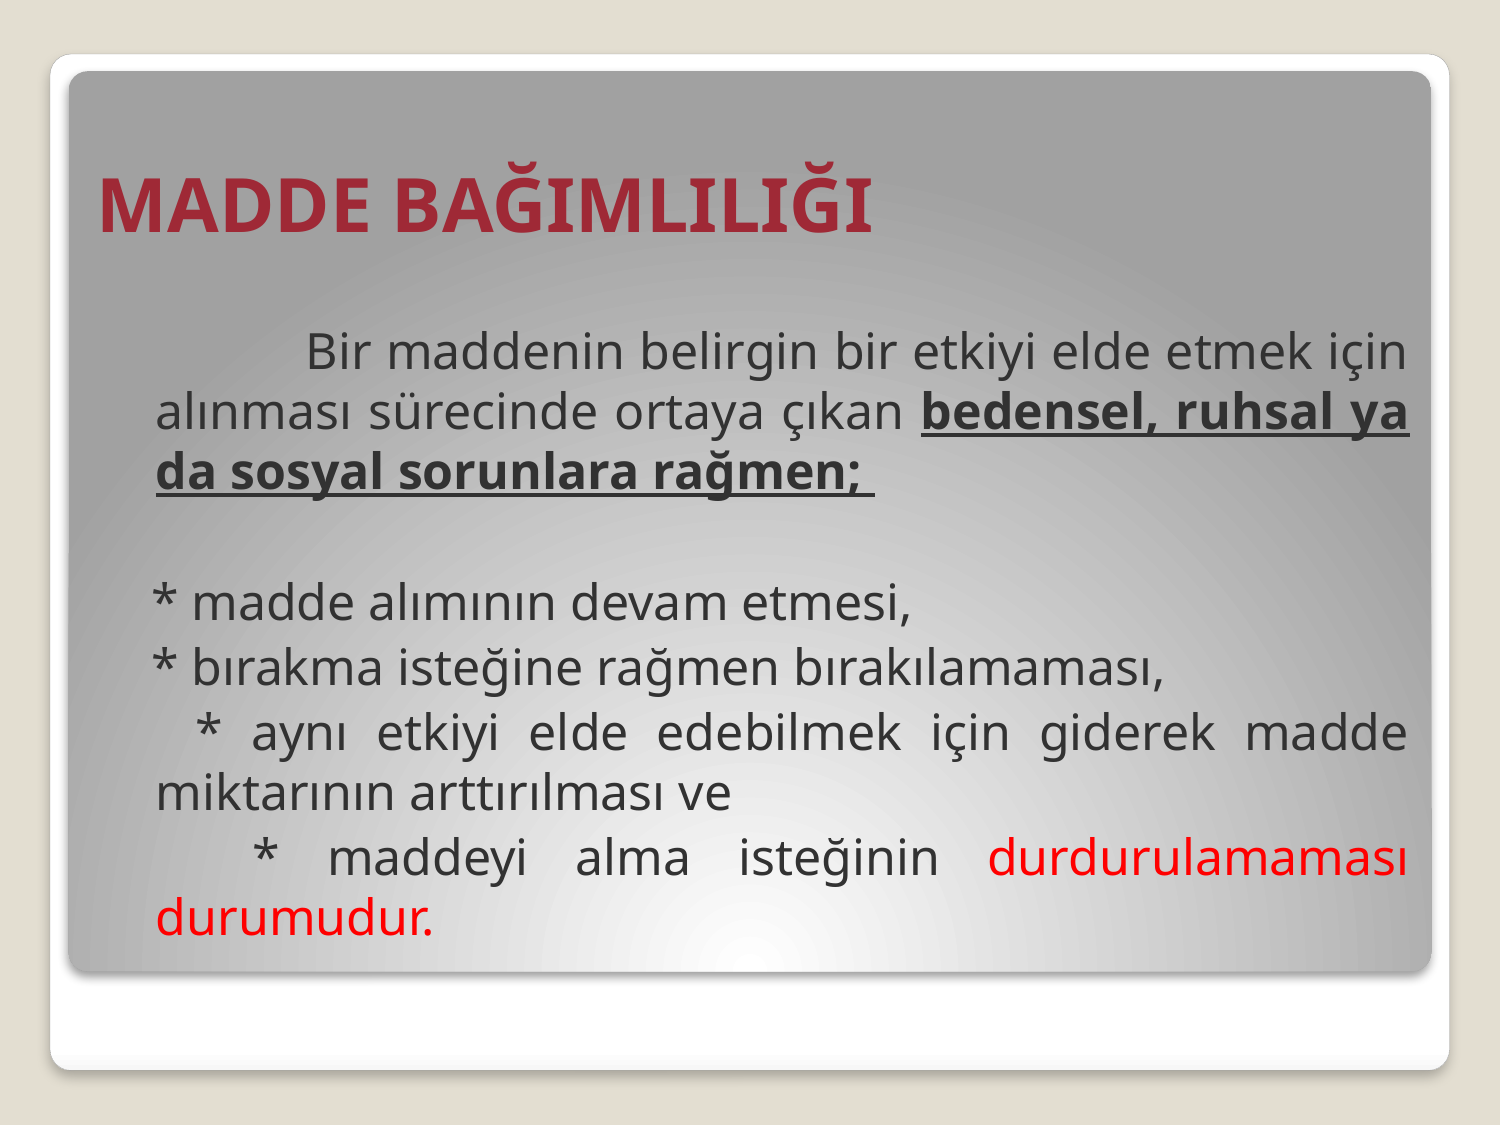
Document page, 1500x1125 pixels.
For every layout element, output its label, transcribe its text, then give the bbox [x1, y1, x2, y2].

title MADDE BAĞIMLILIĞI [82, 82, 1425, 255]
list Bir maddenin belirgin bir etkiyi elde etmek için alınması sürecinde ortaya çıkan bedensel, ruhsal ya da sosyal sorunlara rağmen; * madde alımının devam etmesi, * bırakma isteğine rağmen bırakılamaması, * aynı etkiyi elde edebilmek için giderek madde miktarının arttırılması ve * maddeyi alma isteğinin durdurulamaması durumudur. [82, 304, 1425, 1024]
